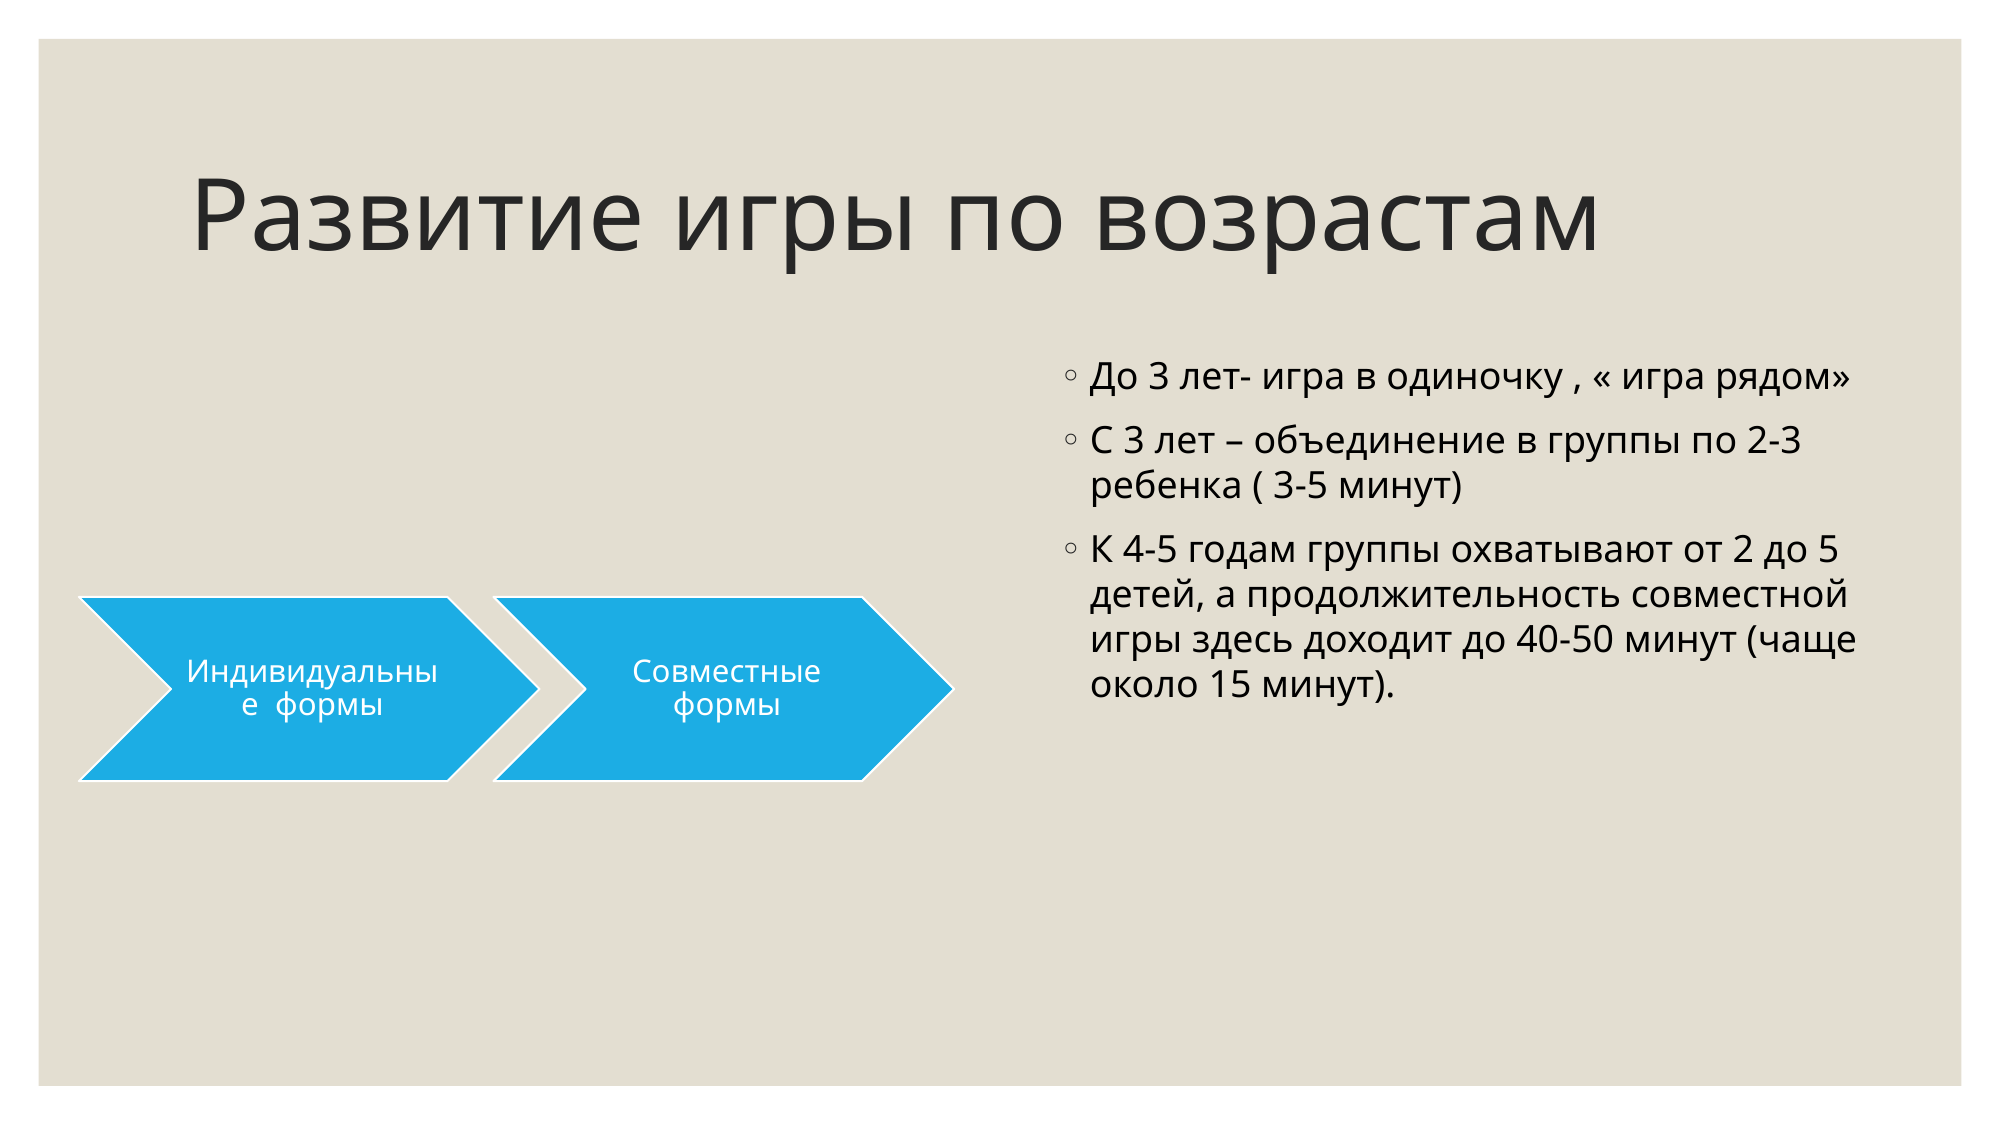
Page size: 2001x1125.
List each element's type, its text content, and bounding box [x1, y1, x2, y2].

list До 3 лет- игра в одиночку , « игра рядом» С 3 лет – объединение в группы по 2-3 ребенка ( 3-5 минут) К 4-5 годам группы охватывают от 2 до 5 детей, а продолжительность совместной игры здесь доходит до 40-50 минут (чаще около 15 минут). [1044, 345, 1908, 960]
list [78, 345, 955, 1034]
title Развитие игры по возрастам [174, 105, 1825, 331]
